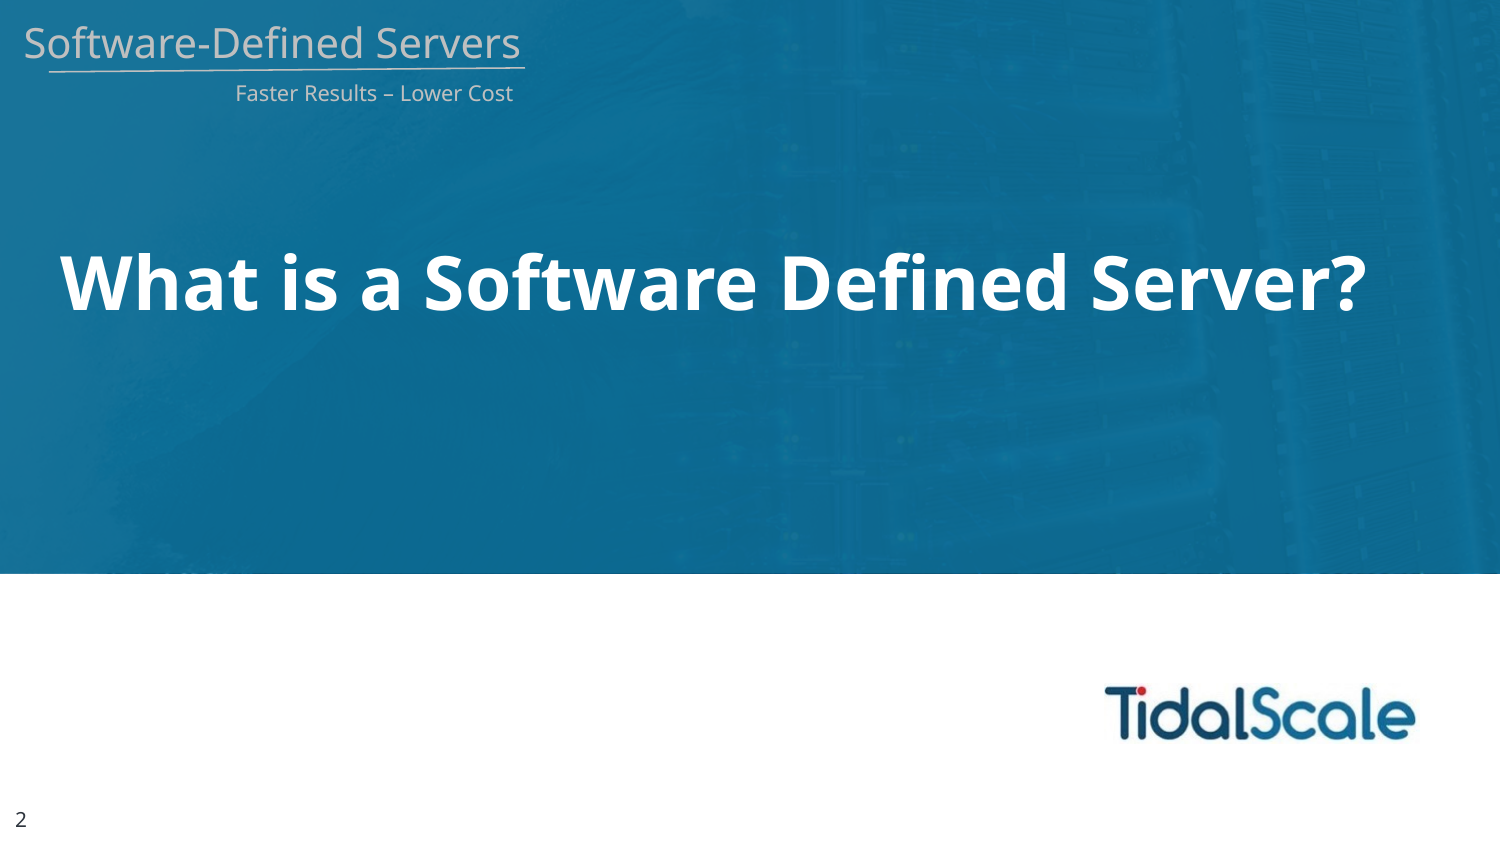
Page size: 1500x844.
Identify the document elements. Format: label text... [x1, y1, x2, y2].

picture [1104, 683, 1420, 744]
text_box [48, 67, 525, 72]
text_box [0, 0, 1500, 574]
list What is a Software Defined Server? [32, 212, 1383, 360]
text_box 2 [0, 799, 42, 840]
text_box Faster Results – Lower Cost [220, 71, 529, 113]
text_box Software-Defined Servers [8, 9, 537, 75]
